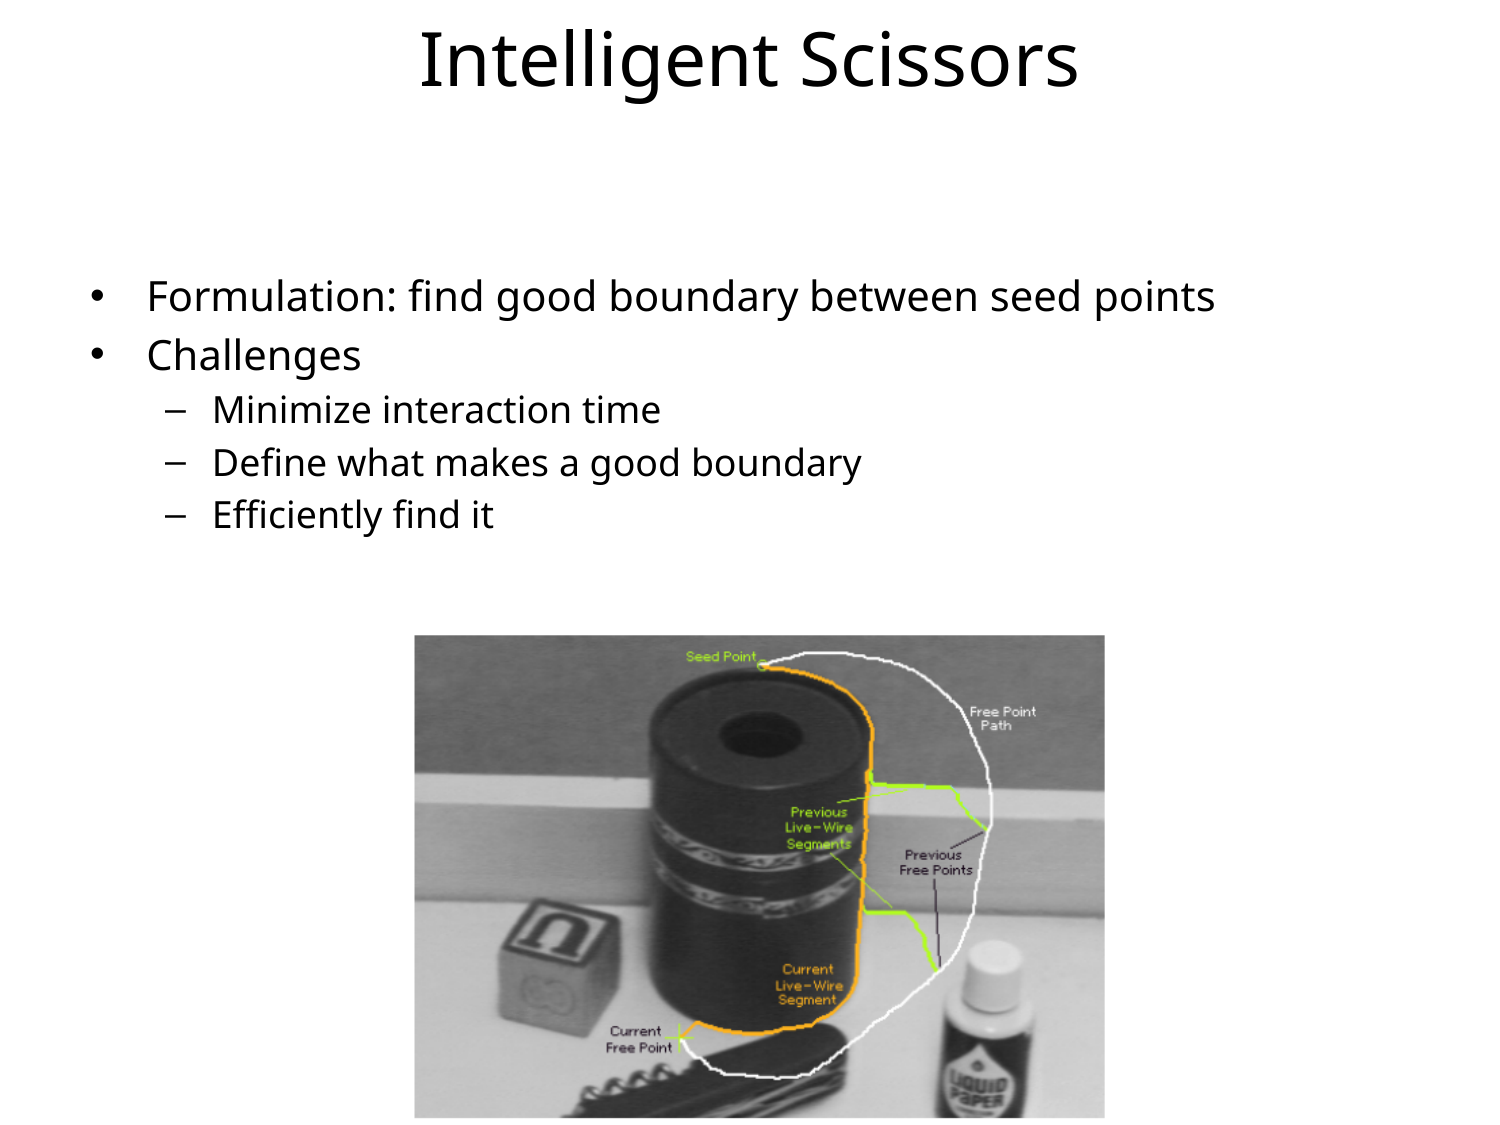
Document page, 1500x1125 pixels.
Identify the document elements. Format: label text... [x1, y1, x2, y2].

title Intelligent Scissors [0, 0, 1500, 113]
picture [412, 630, 1113, 1125]
list Formulation: find good boundary between seed points Challenges Minimize interaction time Define what makes a good boundary Efficiently find it [75, 262, 1425, 1005]
